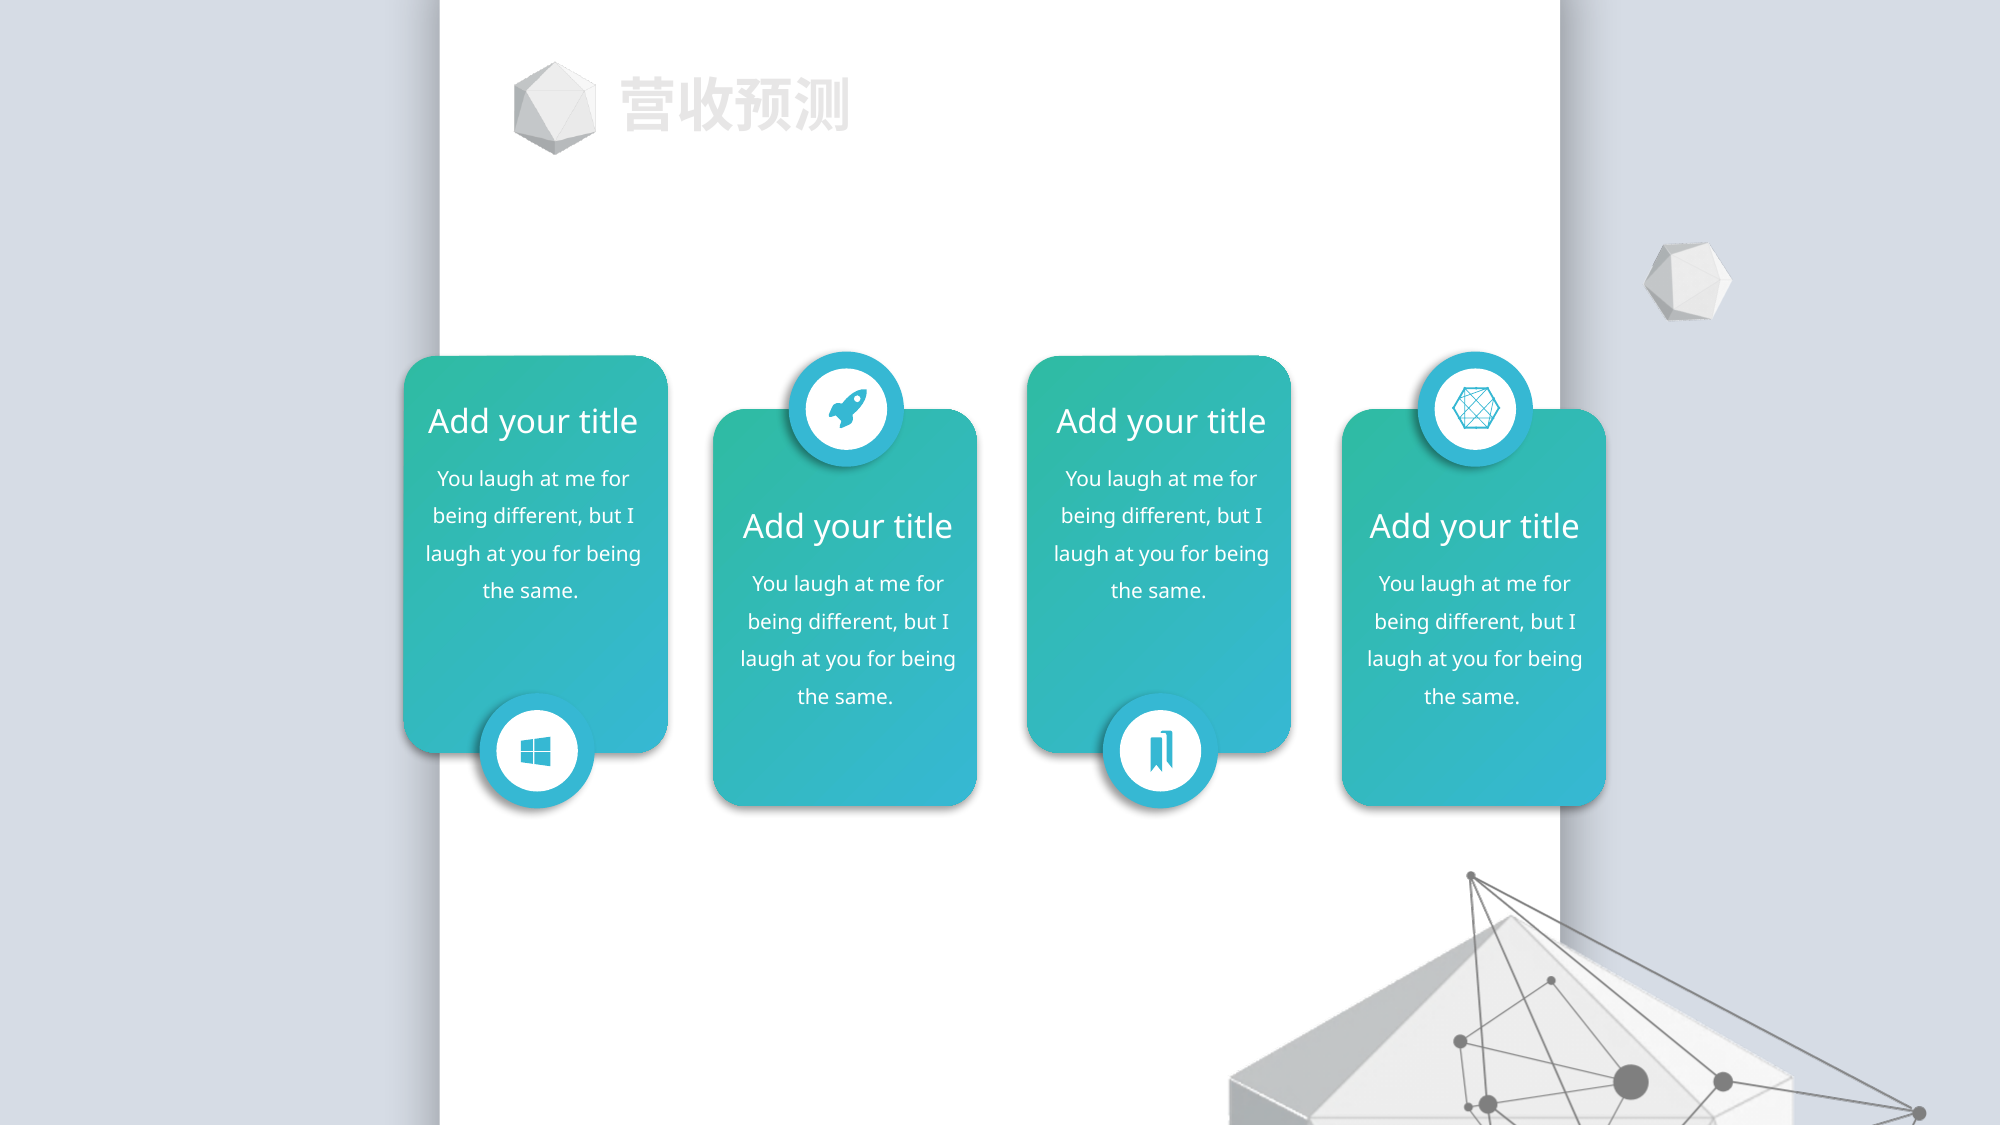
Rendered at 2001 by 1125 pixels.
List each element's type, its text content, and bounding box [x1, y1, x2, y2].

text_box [403, 355, 668, 809]
text_box [439, 0, 1561, 1125]
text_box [1342, 351, 1606, 807]
picture [513, 60, 596, 155]
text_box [713, 351, 977, 807]
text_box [1027, 355, 1291, 809]
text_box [1030, 392, 1293, 572]
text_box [402, 392, 665, 572]
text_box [1344, 498, 1606, 677]
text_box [717, 498, 980, 677]
picture [1223, 871, 1928, 1125]
picture [1633, 225, 1742, 338]
text_box 营收预测 [603, 61, 962, 146]
